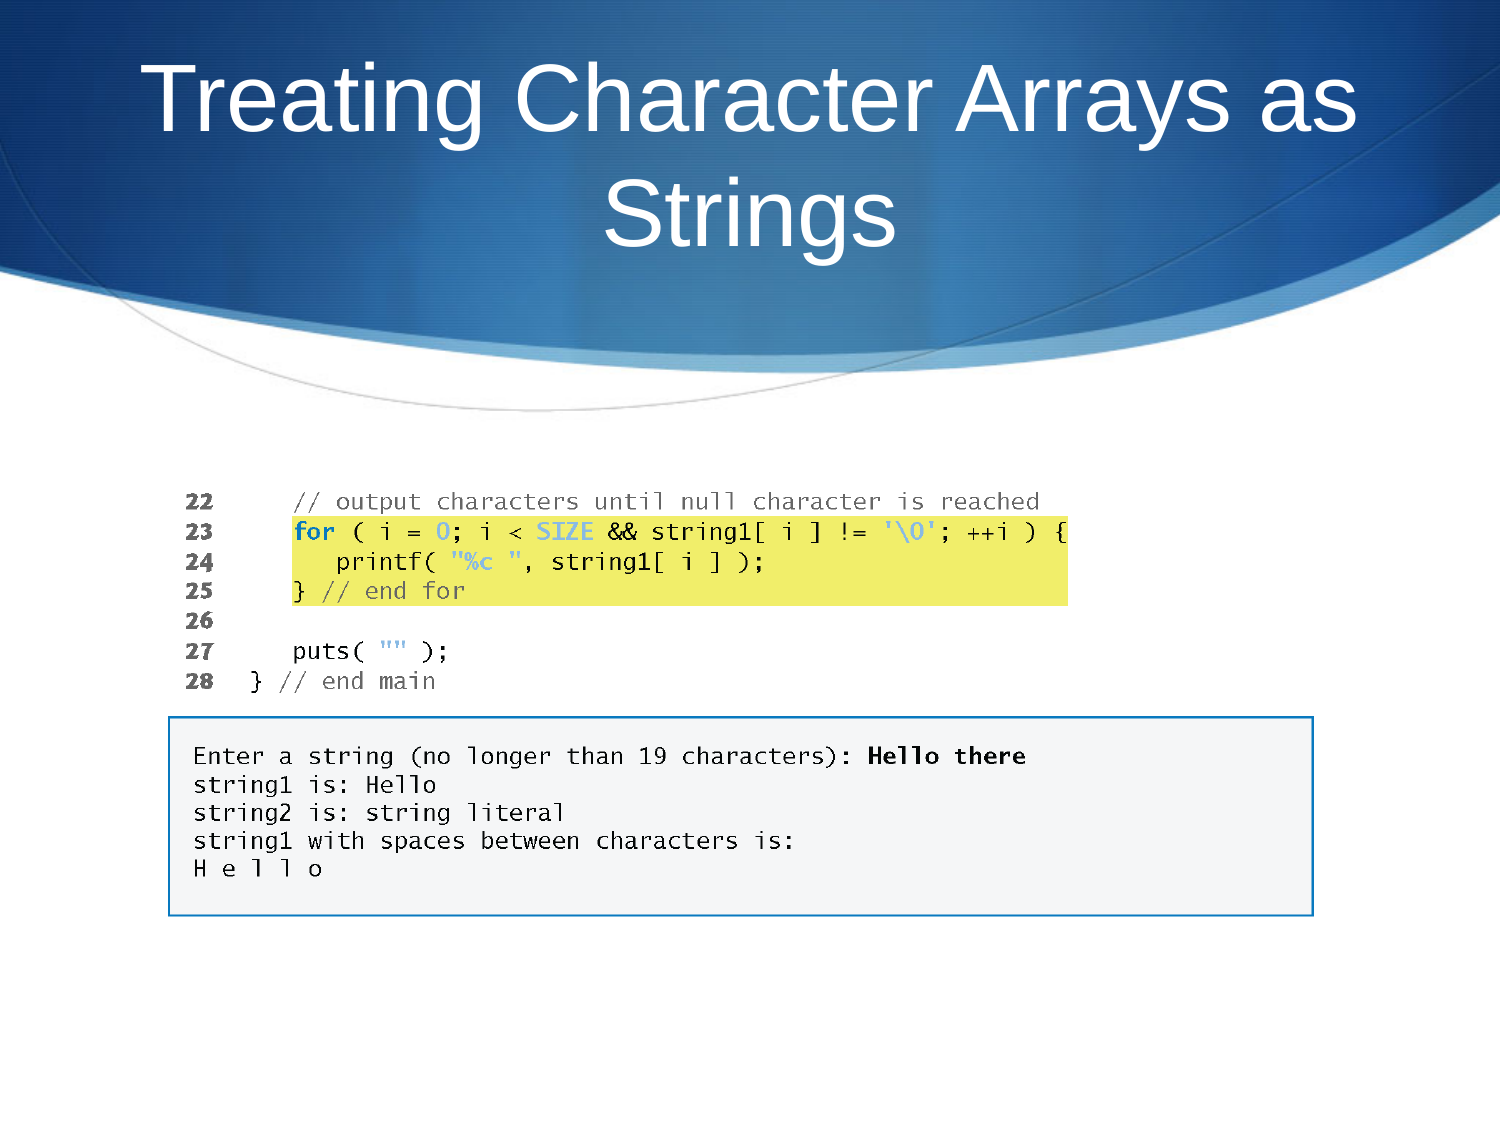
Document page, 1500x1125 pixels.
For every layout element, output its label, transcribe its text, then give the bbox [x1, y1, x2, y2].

picture [0, 0, 1500, 1125]
title Treating Character Arrays as Strings [75, 56, 1425, 244]
